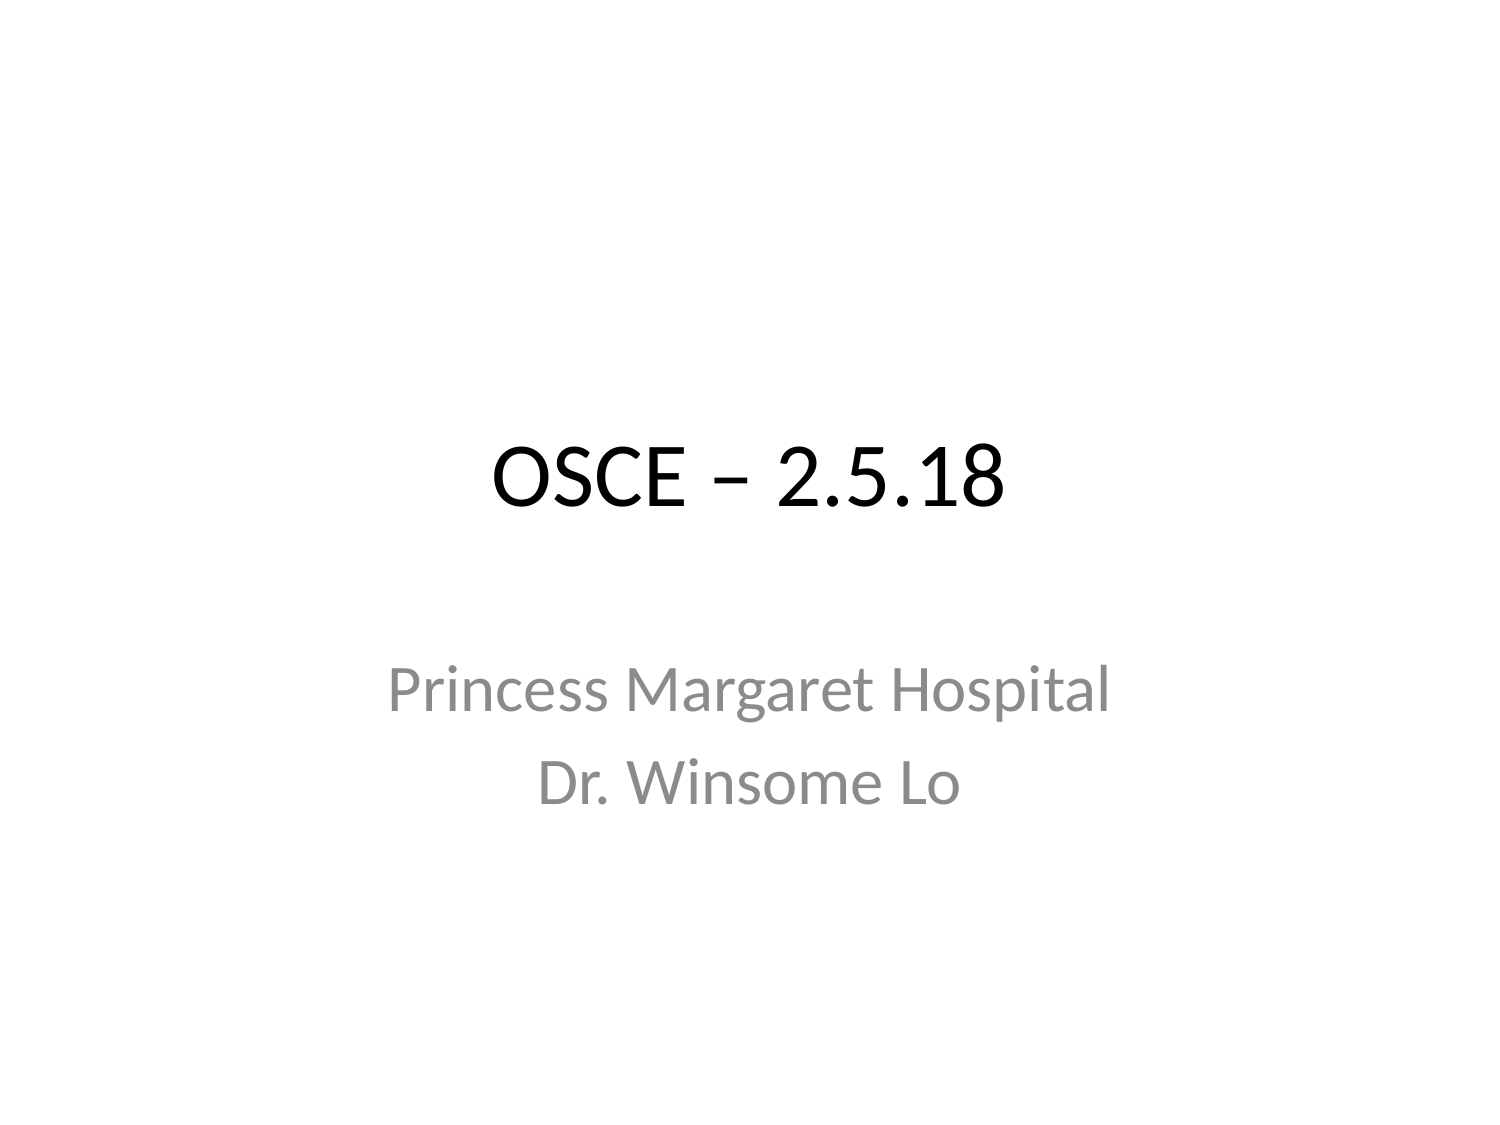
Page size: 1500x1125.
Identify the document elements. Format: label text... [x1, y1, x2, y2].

subtitle Princess Margaret Hospital Dr. Winsome Lo [225, 637, 1275, 925]
title OSCE – 2.5.18 [112, 349, 1388, 591]
